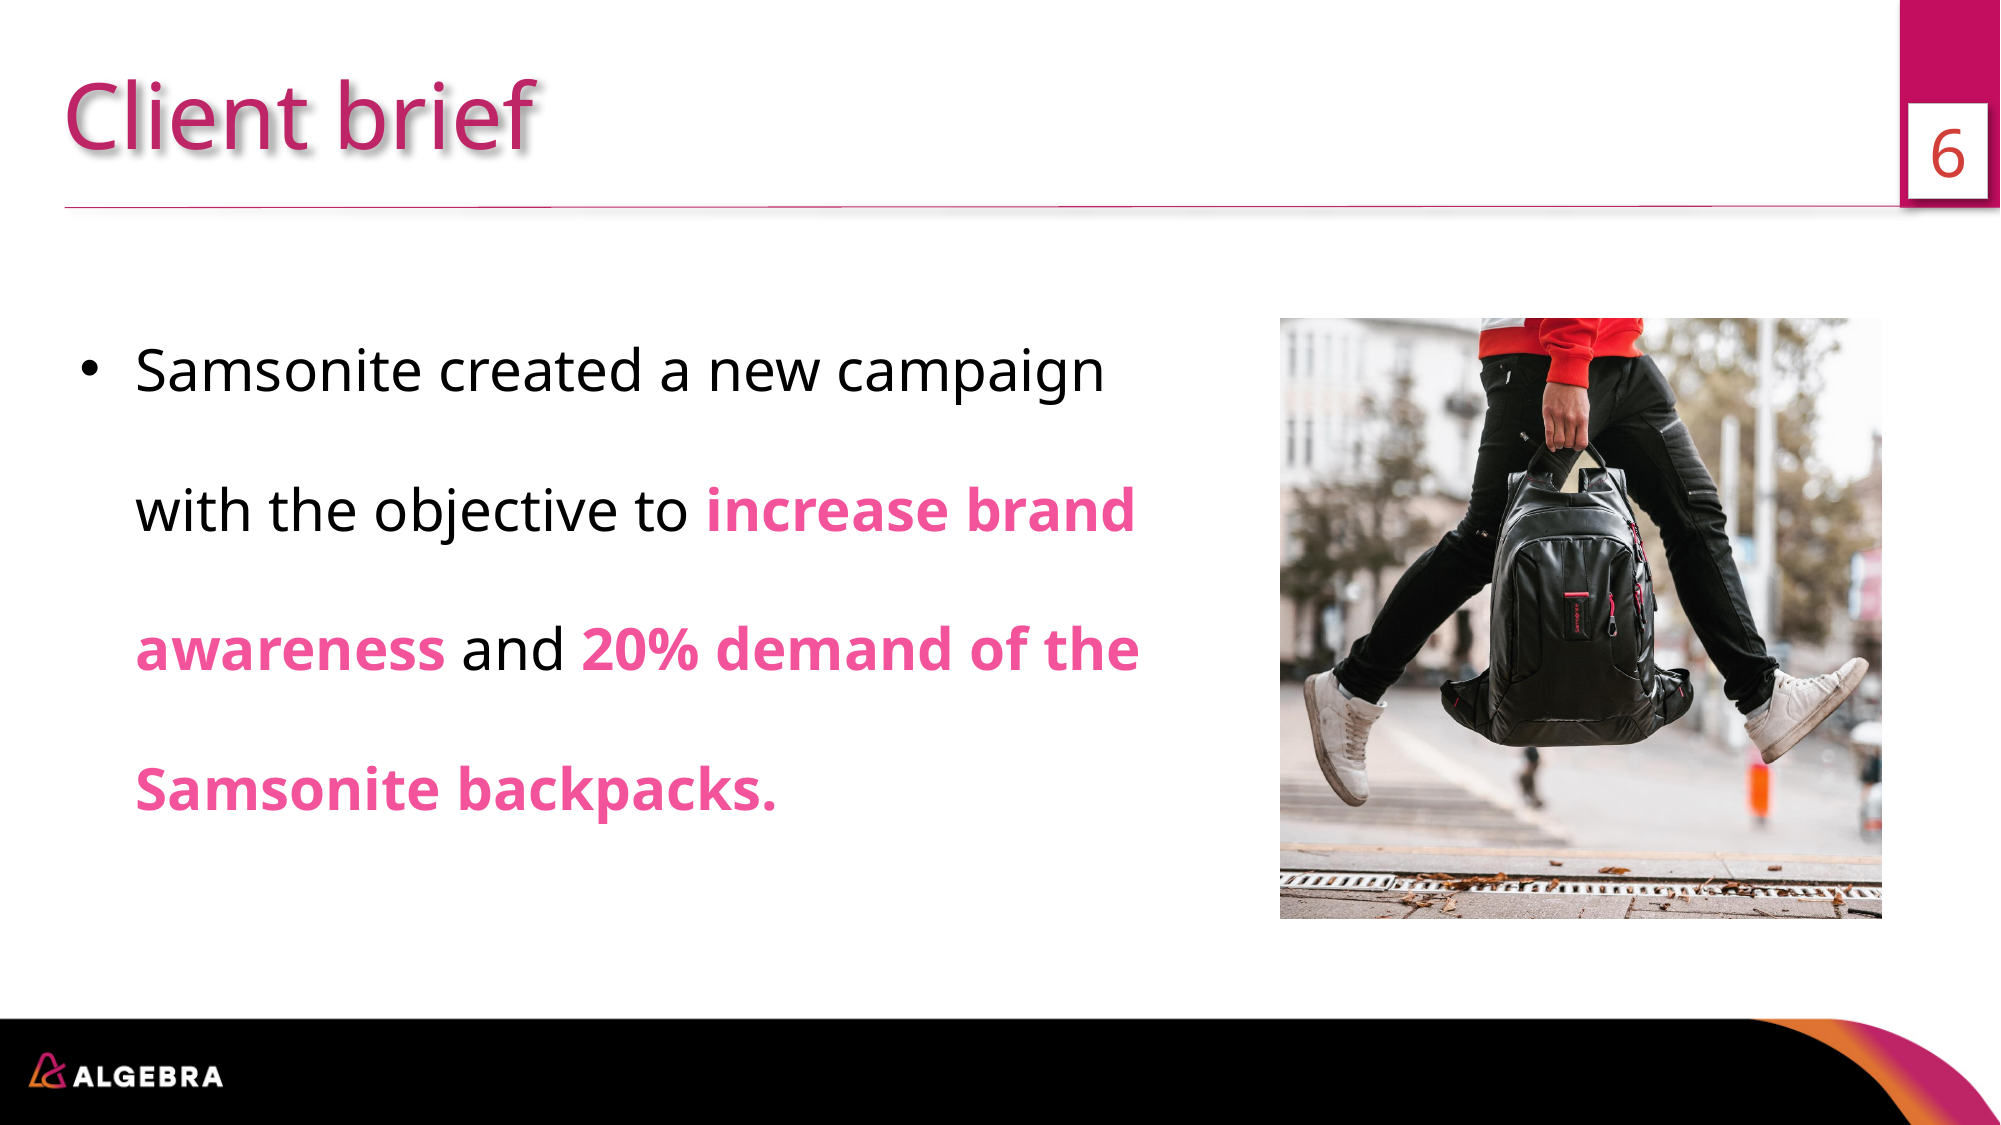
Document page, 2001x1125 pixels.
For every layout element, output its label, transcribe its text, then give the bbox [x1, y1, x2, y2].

picture [0, 0, 2001, 1125]
text_box Client brief [47, 50, 1715, 175]
text_box 6 [1908, 103, 1988, 199]
text_box [1899, 0, 2000, 209]
text_box Samsonite created a new campaign with the objective to increase brand awareness and 20% demand of the Samsonite backpacks. [64, 255, 1232, 830]
